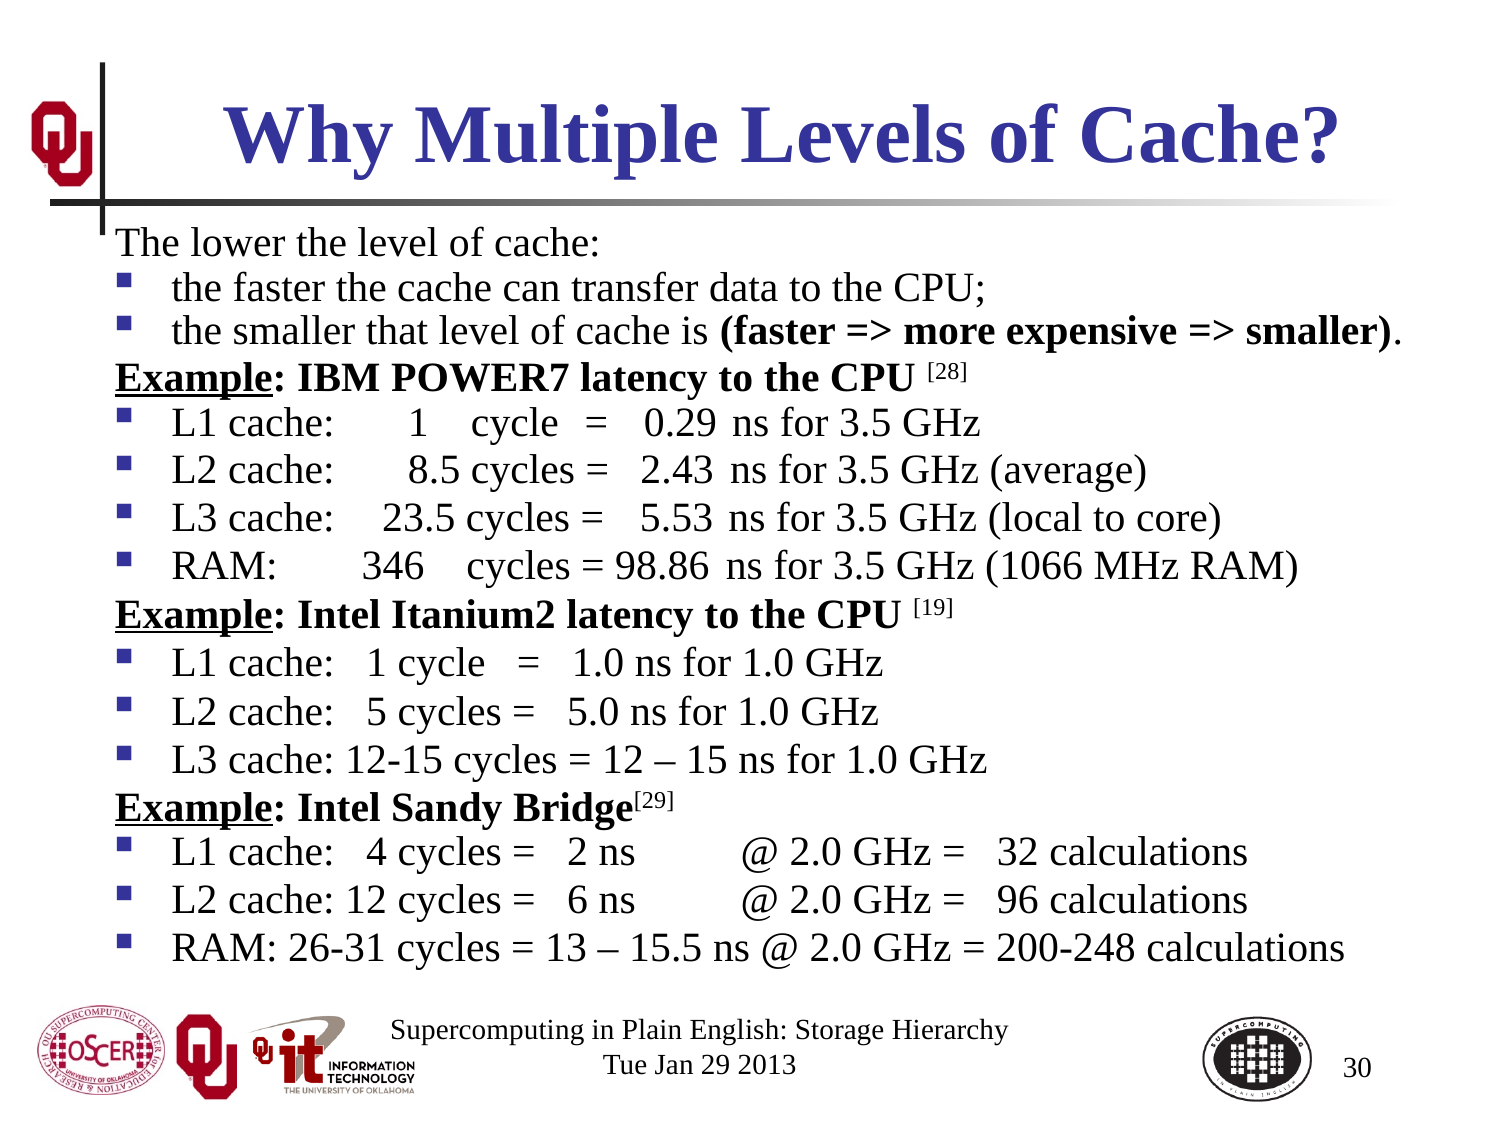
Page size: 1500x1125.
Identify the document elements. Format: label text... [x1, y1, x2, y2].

title Why Multiple Levels of Cache? [124, 74, 1442, 187]
picture [37, 1005, 165, 1095]
text_box Supercomputing in Plain English: Storage Hierarchy Tue Jan 29 2013 [262, 1012, 1138, 1088]
picture [174, 1005, 425, 1104]
slide_number 30 [1174, 1015, 1388, 1091]
picture [1200, 1091, 1314, 1104]
list The lower the level of cache: the faster the cache can transfer data to the CPU; the smaller that level of cache is (faster => more expensive => smaller). Example: IBM POWER7 latency to the CPU [28] L1 cache: 1 cycle = 0.29 ns for 3.5 GHz L2 cache: 8.5 cycles = 2.43 ns for 3.5 GHz (average) L3 cache: 23.5 cycles = 5.53 ns for 3.5 GHz (local to core) RAM: 346 cycles = 98.86 ns for 3.5 GHz (1066 MHz RAM) Example: Intel Itanium2 latency to the CPU [19] L1 cache: 1 cycle = 1.0 ns for 1.0 GHz L2 cache: 5 cycles = 5.0 ns for 1.0 GHz L3 cache: 12-15 cycles = 12 – 15 ns for 1.0 GHz Example: Intel Sandy Bridge[29] L1 cache: 4 cycles = 2 ns @ 2.0 GHz = 32 calculations L2 cache: 12 cycles = 6 ns @ 2.0 GHz = 96 calculations RAM: 26-31 cycles = 13 – 15.5 ns @ 2.0 GHz = 200-248 calculations [99, 212, 1426, 976]
picture [29, 99, 94, 189]
